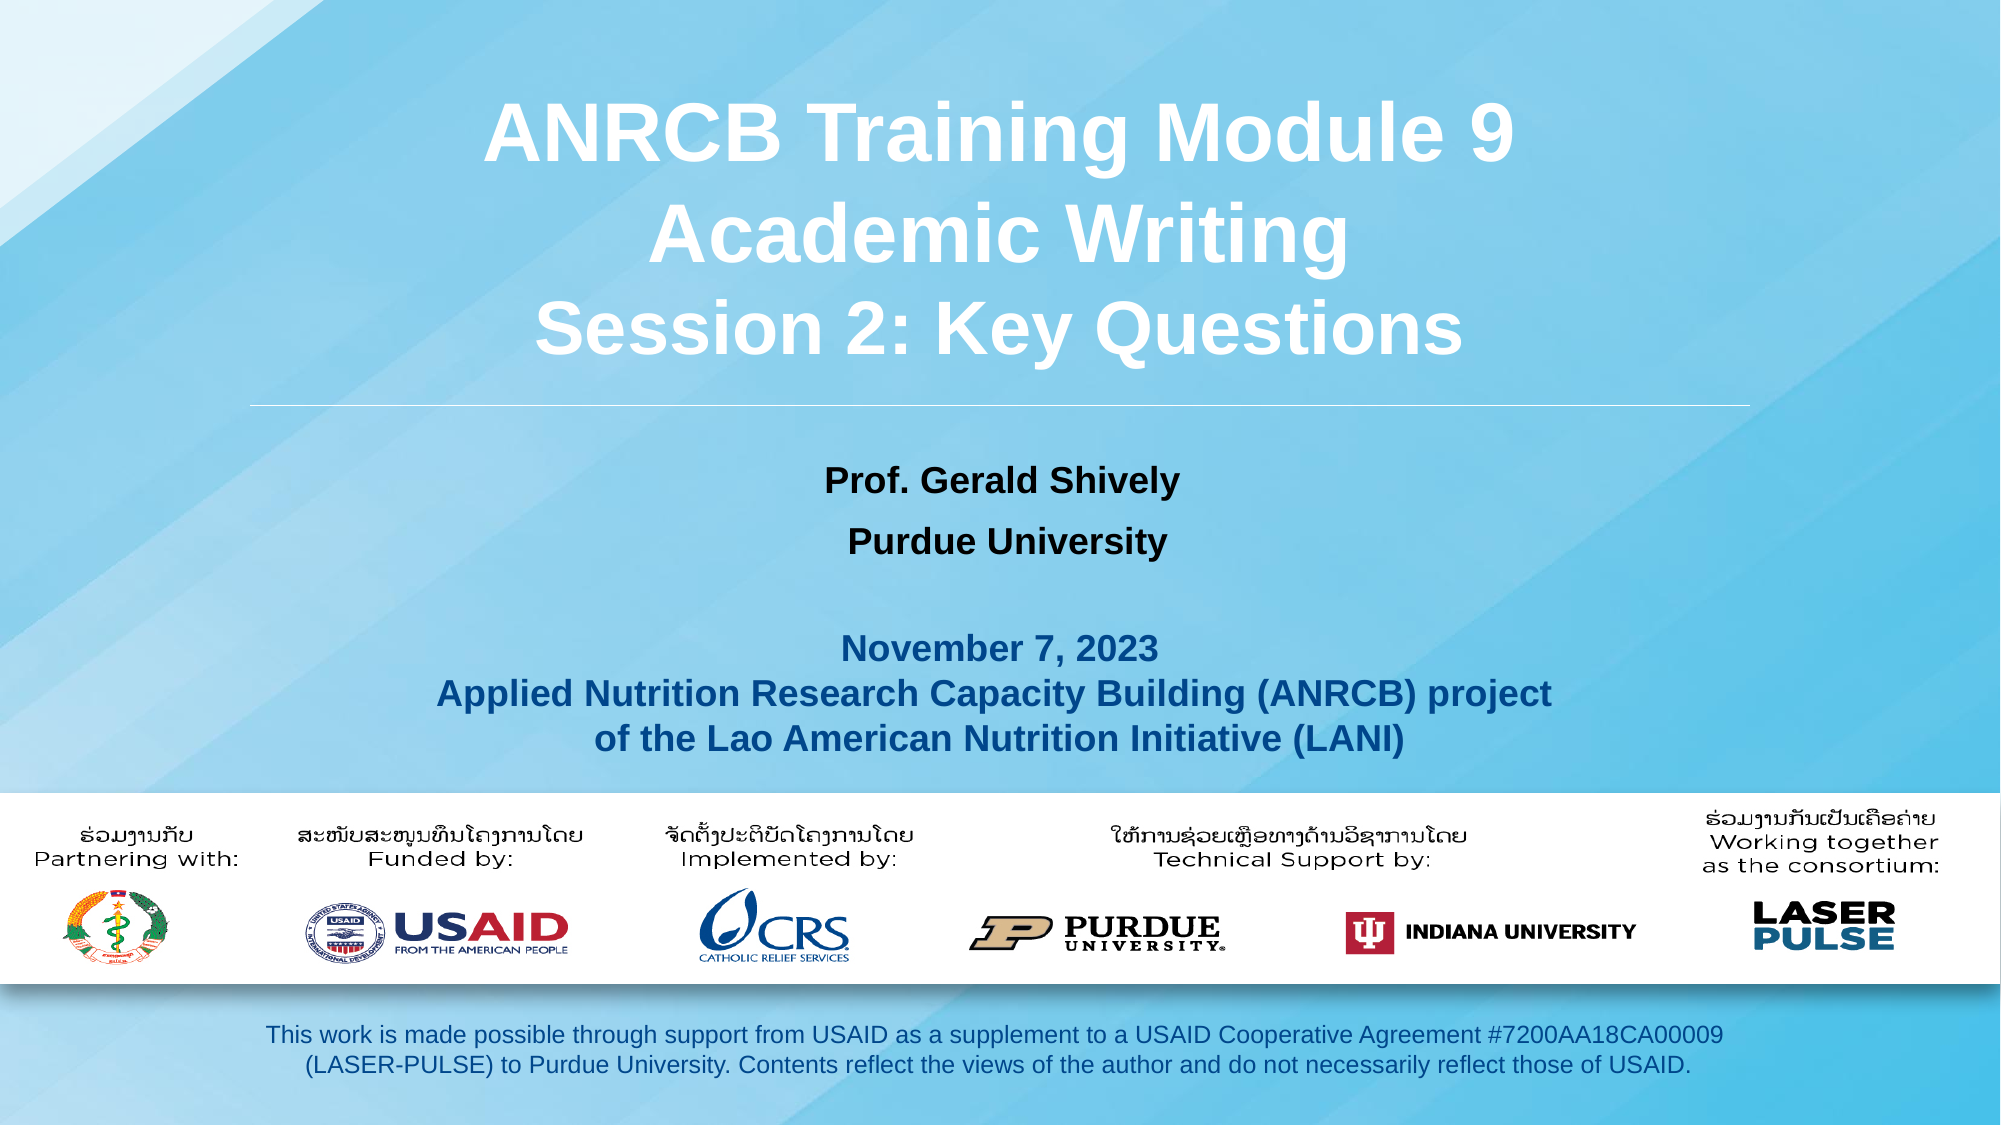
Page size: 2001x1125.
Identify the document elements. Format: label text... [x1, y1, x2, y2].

picture [0, 0, 2001, 1125]
text_box This work is made possible through support from USAID as a supplement to a USAID Cooperative Agreement #7200AA18CA00009 (LASER-PULSE) to Purdue University. Contents reflect the views of the author and do not necessarily reflect those of USAID. [0, 1011, 2000, 1125]
title ANRCB Training Module 9 Academic Writing Session 2: Key Questions [0, 68, 2000, 378]
text_box Prof. Gerald Shively Purdue University [0, 448, 2000, 593]
text_box November 7, 2023 Applied Nutrition Research Capacity Building (ANRCB) project of the Lao American Nutrition Initiative (LANI) [274, 615, 1726, 781]
